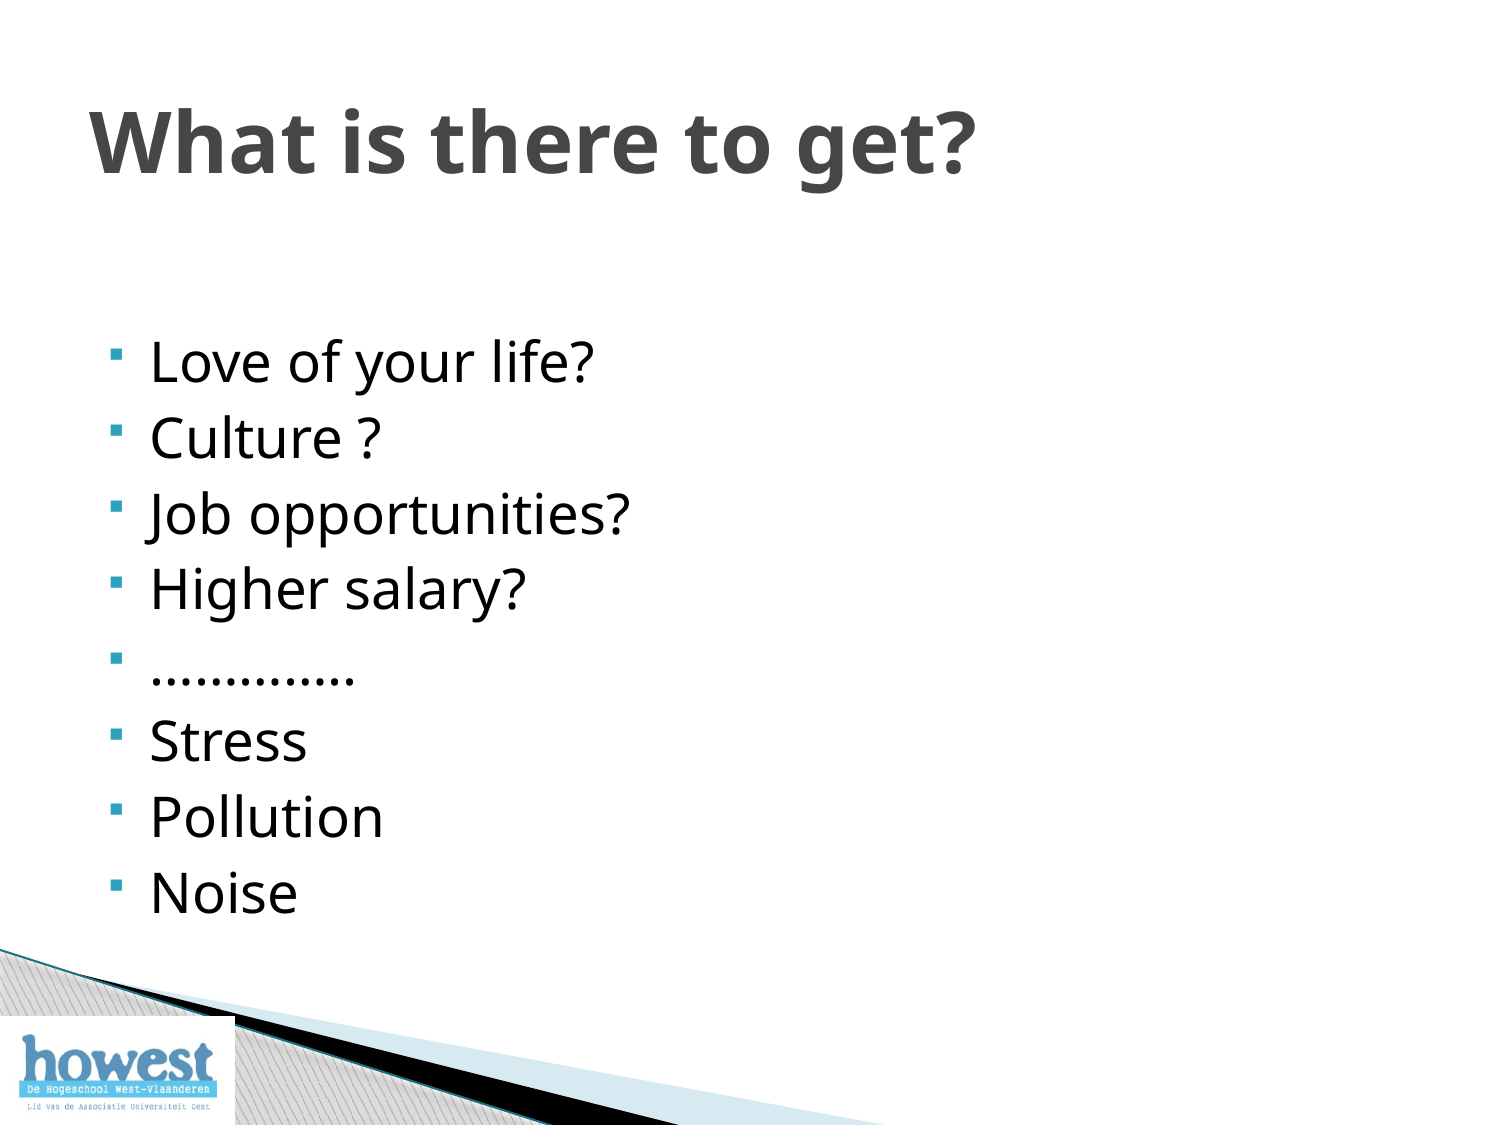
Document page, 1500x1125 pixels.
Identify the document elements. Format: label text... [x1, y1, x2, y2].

picture [0, 1016, 235, 1125]
list Love of your life? Culture ? Job opportunities? Higher salary? ………….. Stress Pollution Noise [75, 243, 1425, 986]
title What is there to get? [75, 45, 1425, 233]
